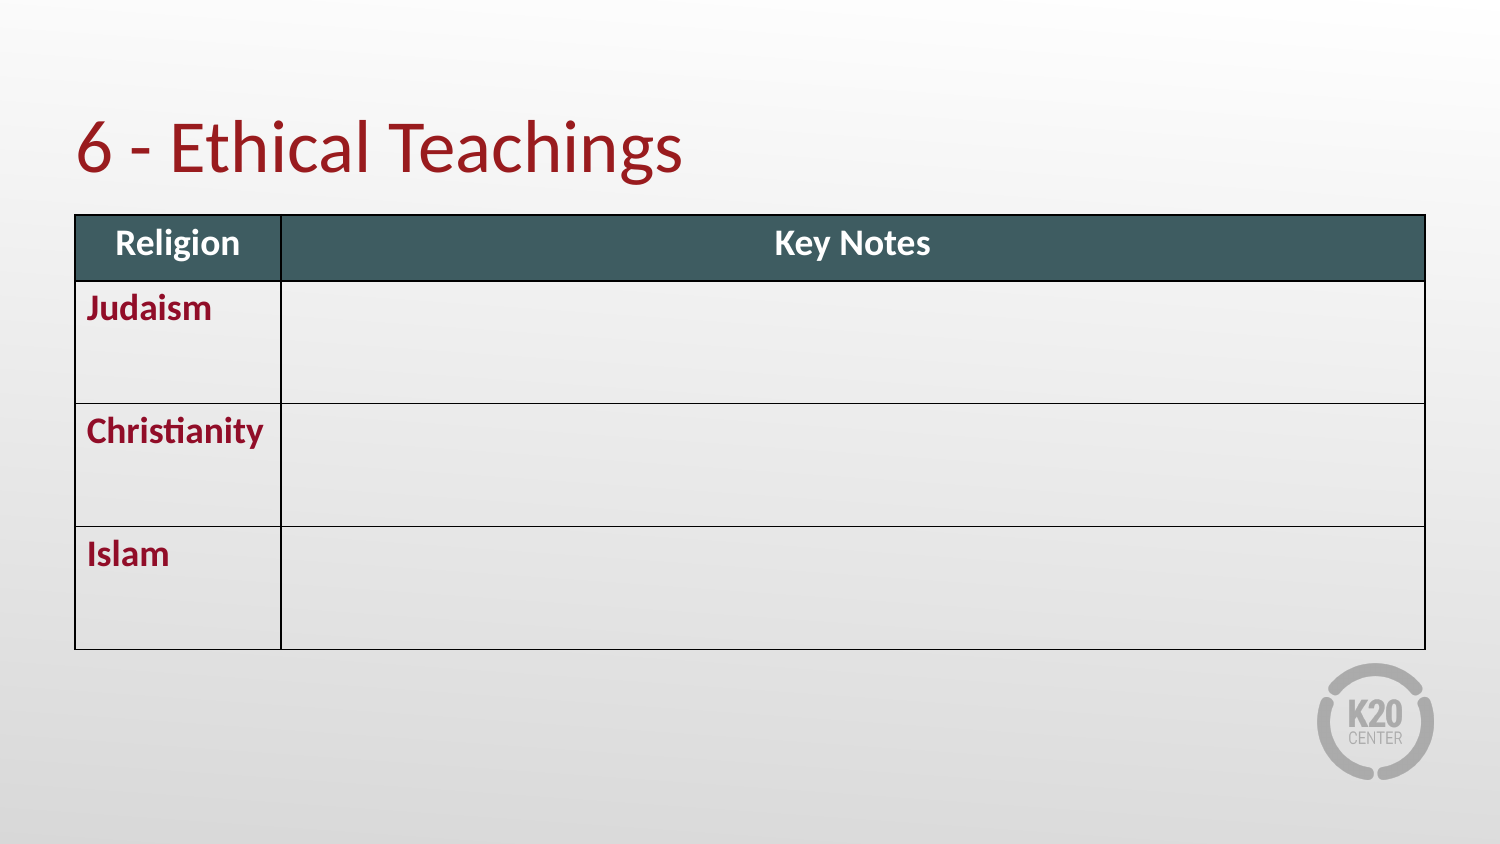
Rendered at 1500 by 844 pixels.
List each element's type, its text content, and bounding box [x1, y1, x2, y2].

table_header Key Notes [282, 216, 1424, 280]
title 6 - Ethical Teachings [75, 50, 1425, 191]
table_cell Christianity [76, 404, 280, 526]
table_cell Judaism [76, 282, 280, 403]
table_header Religion [76, 216, 280, 280]
table_cell Islam [76, 527, 280, 649]
picture [1300, 646, 1451, 797]
table_cell [282, 527, 1424, 649]
table_cell [282, 282, 1424, 403]
table_cell [282, 404, 1424, 526]
